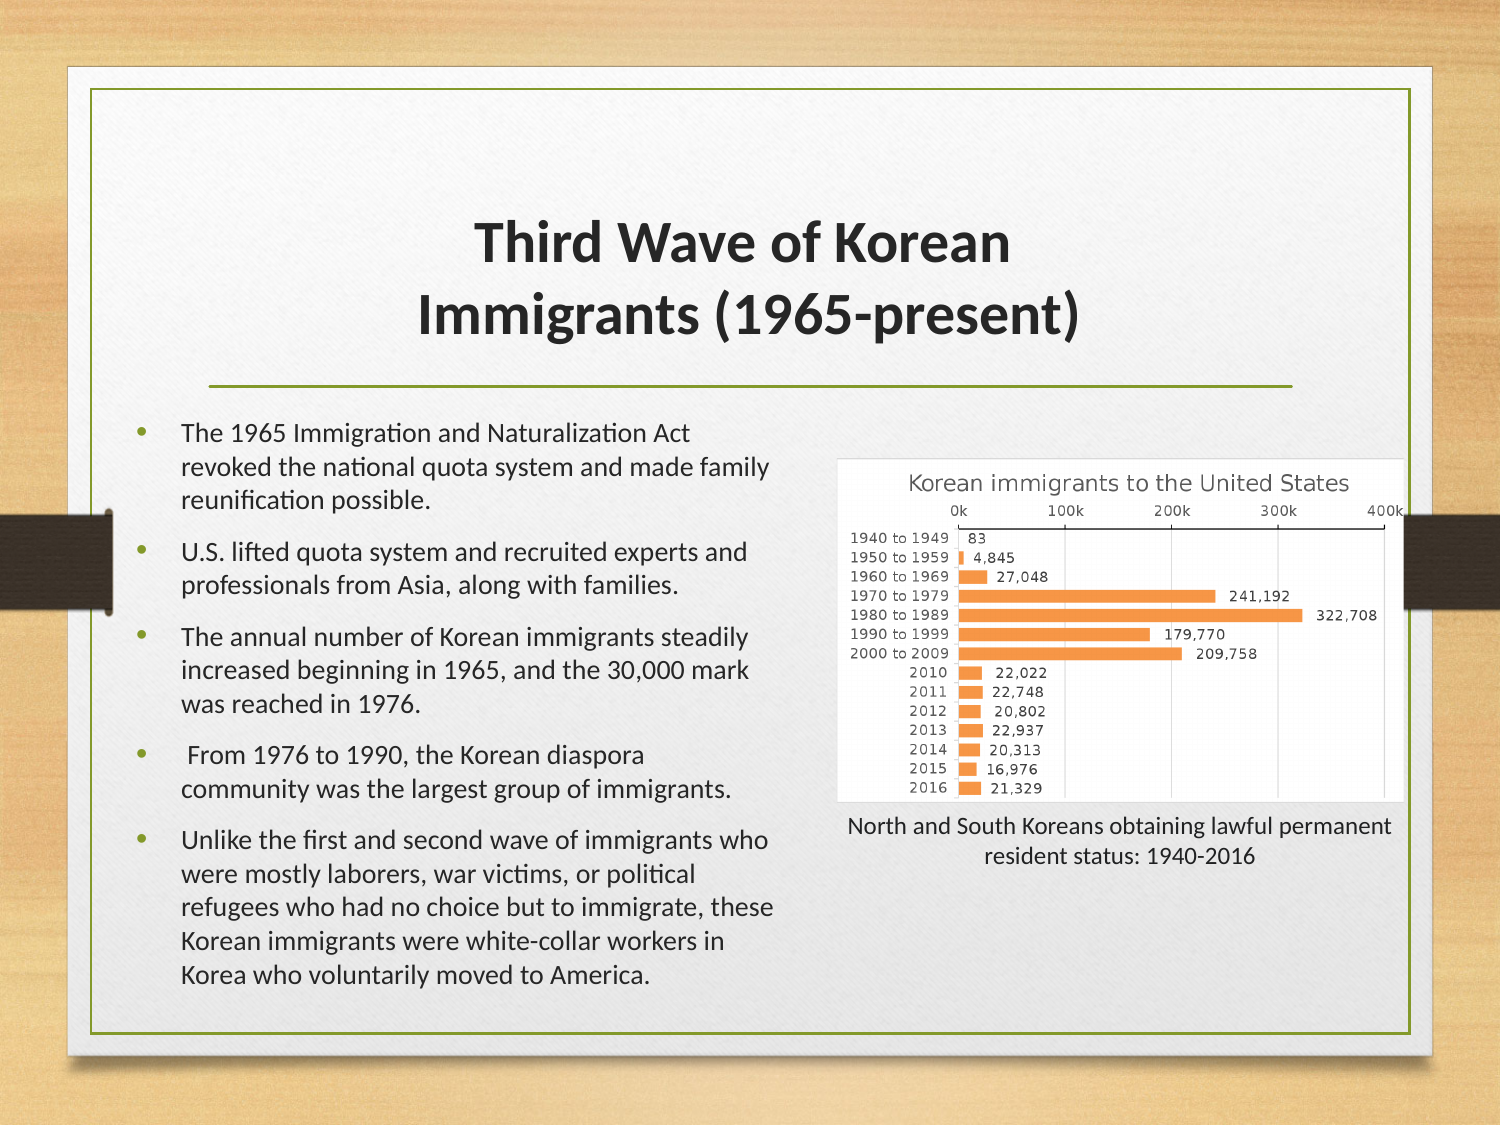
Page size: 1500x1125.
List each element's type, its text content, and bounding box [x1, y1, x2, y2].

picture [0, 0, 1500, 1125]
list The 1965 Immigration and Naturalization Act revoked the national quota system and made family reunification possible. U.S. lifted quota system and recruited experts and professionals from Asia, along with families. The annual number of Korean immigrants steadily increased beginning in 1965, and the 30,000 mark was reached in 1976. From 1976 to 1990, the Korean diaspora community was the largest group of immigrants. Unlike the first and second wave of immigrants who were mostly laborers, war victims, or political refugees who had no choice but to immigrate, these Korean immigrants were white-collar workers in Korea who voluntarily moved to America. [121, 406, 794, 1006]
text_box North and South Koreans obtaining lawful permanent resident status: 1940-2016 [827, 802, 1413, 878]
title Third Wave of Korean Immigrants (1965-present) [84, 194, 1416, 355]
